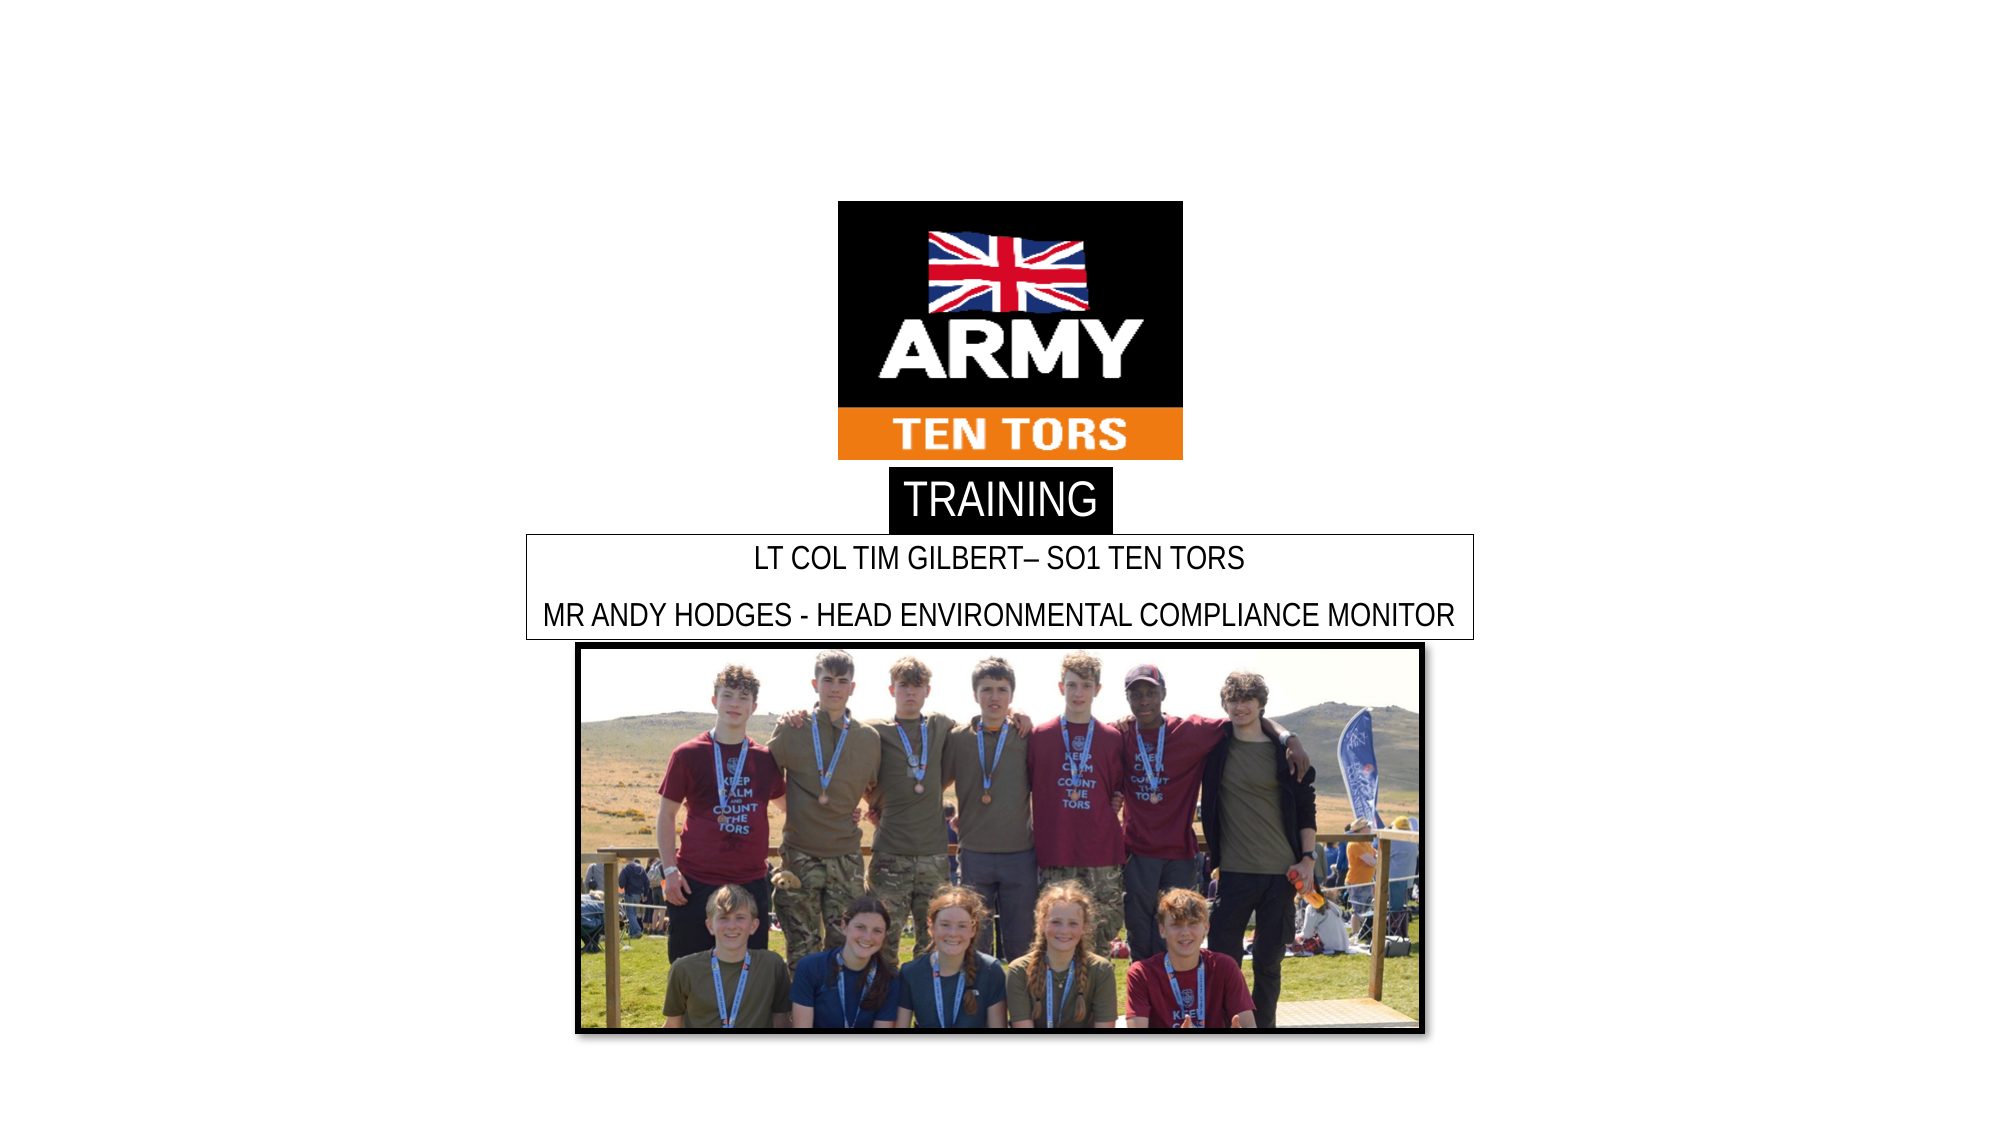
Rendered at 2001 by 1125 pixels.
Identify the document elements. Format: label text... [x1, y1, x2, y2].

picture [580, 648, 1420, 1028]
list LT col Tim Gilbert– so1 ten tors MR ANDY HODGES - Head Environmental Compliance monitor [526, 534, 1474, 640]
list TRAINING [889, 467, 1113, 534]
picture [838, 201, 1183, 460]
